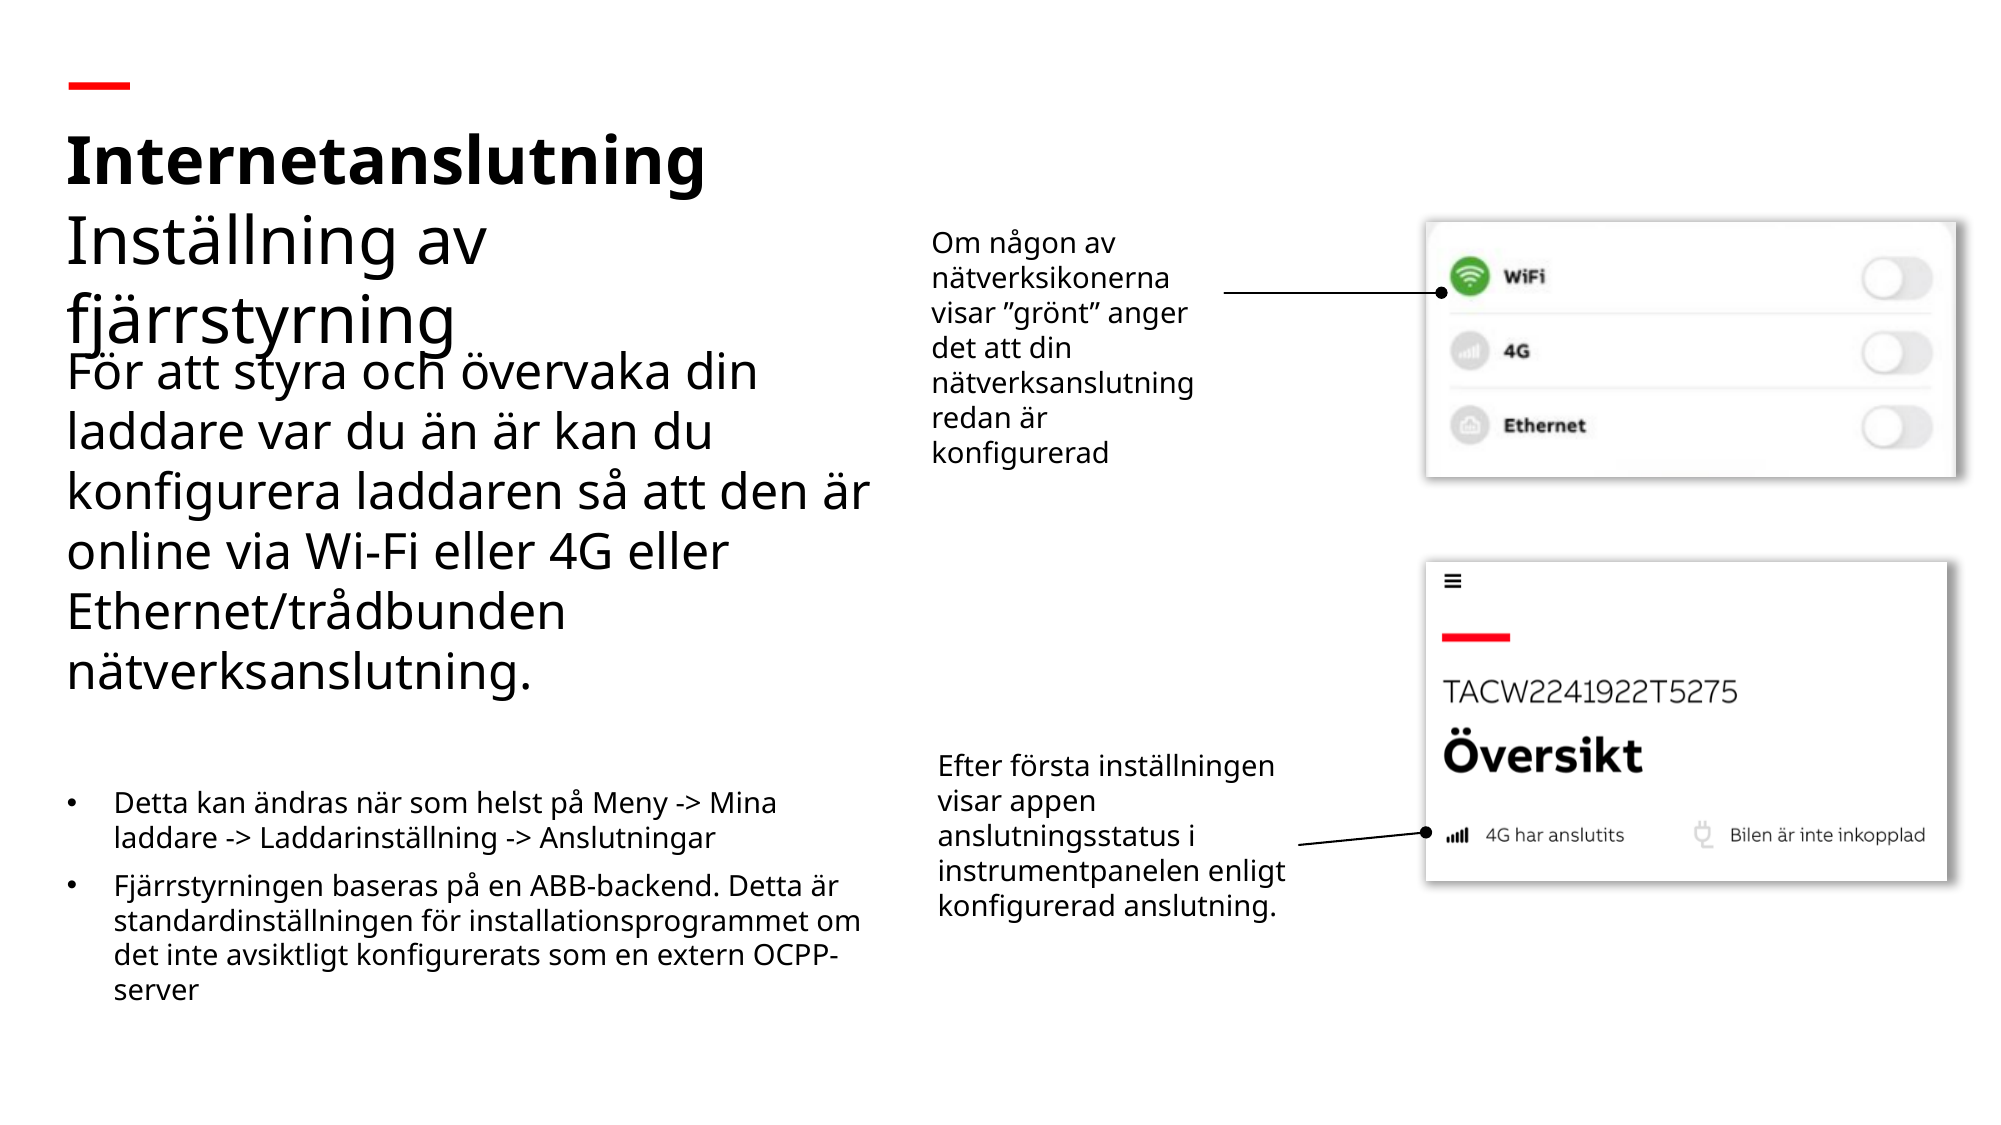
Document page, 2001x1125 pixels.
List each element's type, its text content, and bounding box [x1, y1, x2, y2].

text_box Efter första inställningen visar appen anslutningsstatus i instrumentpanelen enligt konfigurerad anslutning. [937, 747, 1299, 943]
title — Internetanslutning Inställning av fjärrstyrning [66, 37, 882, 310]
list För att styra och övervaka din laddare var du än är kan du konfigurera laddaren så att den är online via Wi-Fi eller 4G eller Ethernet/trådbunden nätverksanslutning. Detta kan ändras när som helst på Meny -> Mina laddare -> Laddarinställning -> Anslutningar Fjärrstyrningen baseras på en ABB-backend. Detta är standardinställningen för installationsprogrammet om det inte avsiktligt konfigurerats som en extern OCPP-server [66, 339, 882, 919]
text_box Om någon av nätverksikonerna visar ”grönt” anger det att din nätverksanslutning redan är konfigurerad [931, 224, 1225, 361]
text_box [1298, 832, 1427, 846]
picture [1425, 562, 1948, 881]
picture [1425, 221, 1956, 478]
